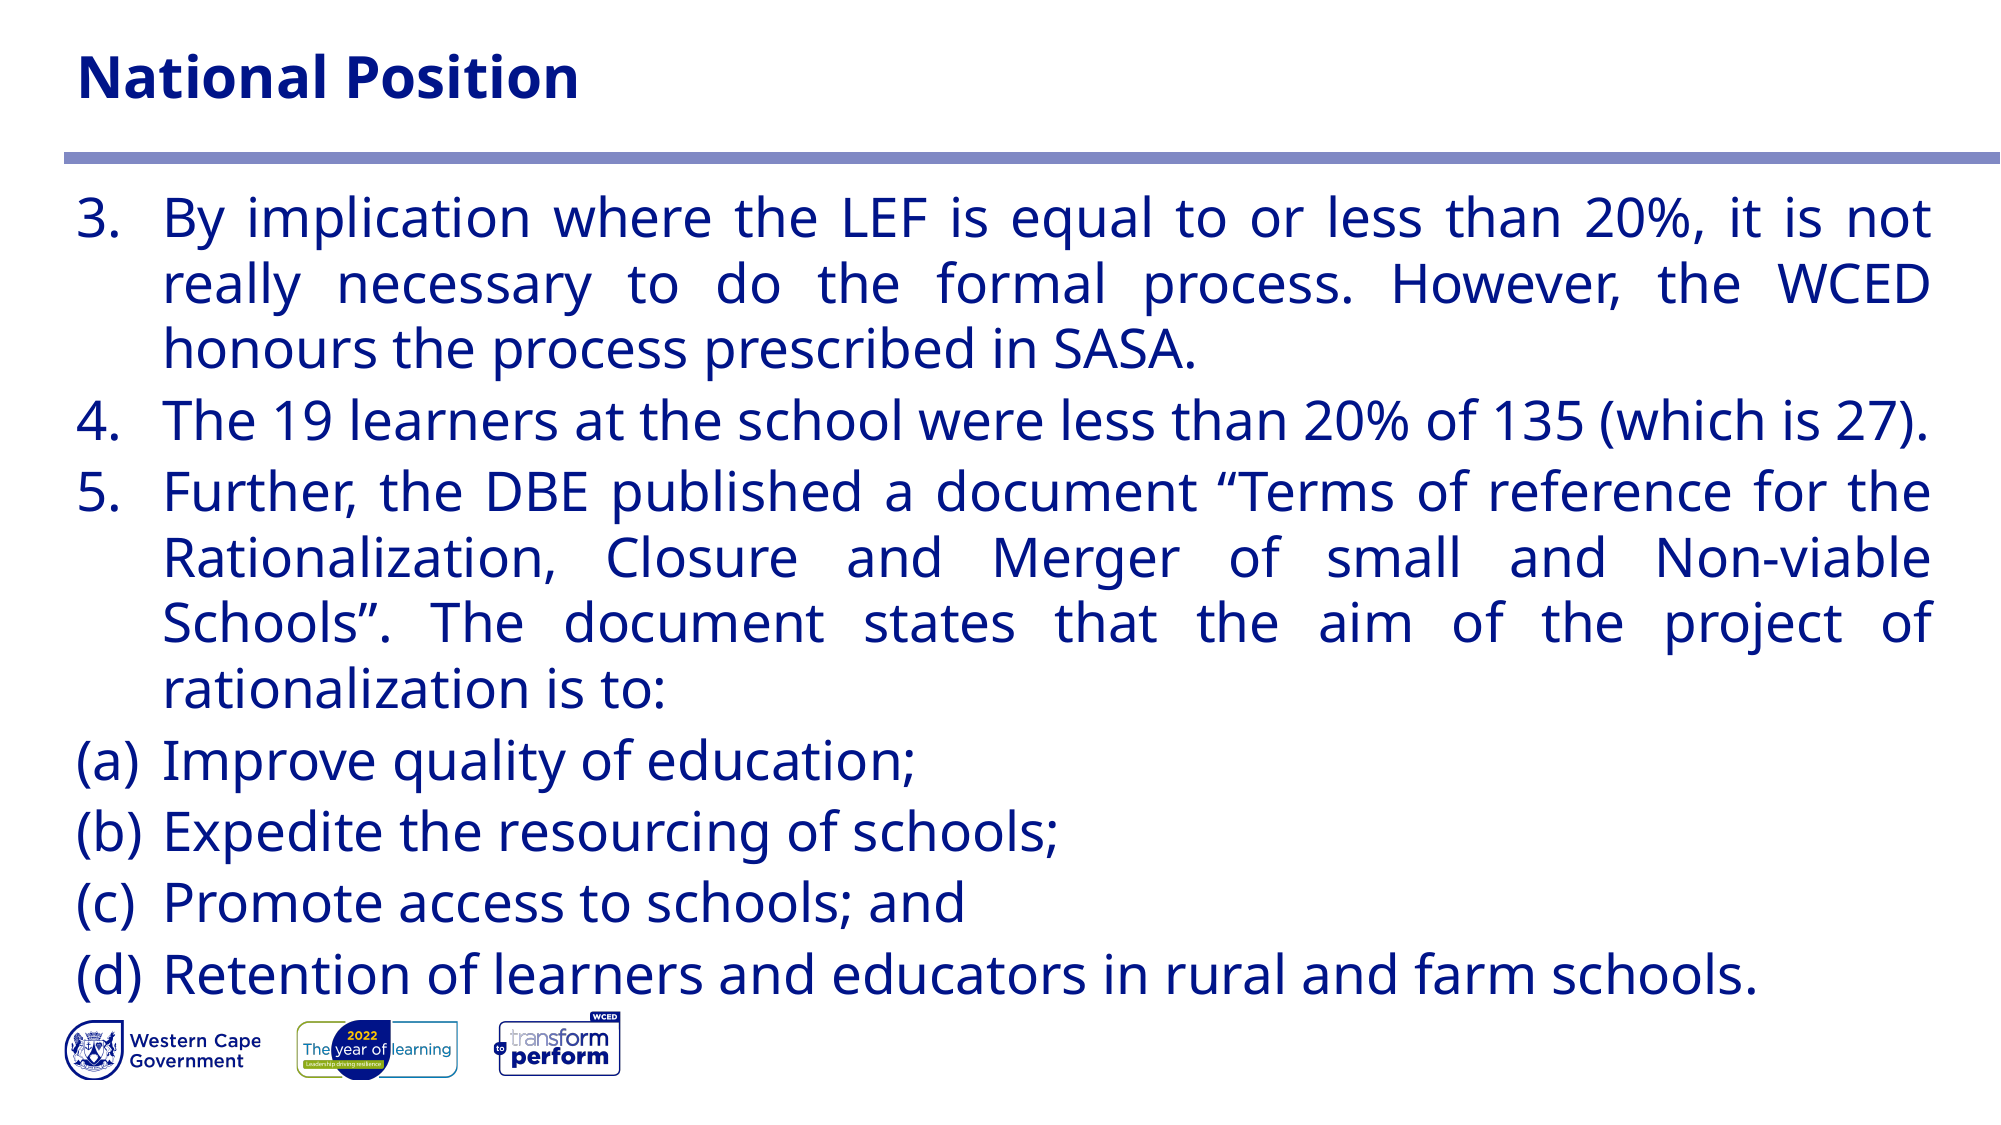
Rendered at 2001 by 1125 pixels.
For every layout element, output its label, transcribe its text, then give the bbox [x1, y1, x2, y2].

picture [64, 152, 2000, 164]
title National Position [64, 29, 1945, 122]
list By implication where the LEF is equal to or less than 20%, it is not really necessary to do the formal process. However, the WCED honours the process prescribed in SASA. The 19 learners at the school were less than 20% of 135 (which is 27). Further, the DBE published a document “Terms of reference for the Rationalization, Closure and Merger of small and Non-viable Schools”. The document states that the aim of the project of rationalization is to: Improve quality of education; Expedite the resourcing of schools; Promote access to schools; and Retention of learners and educators in rural and farm schools. [64, 171, 1945, 1040]
